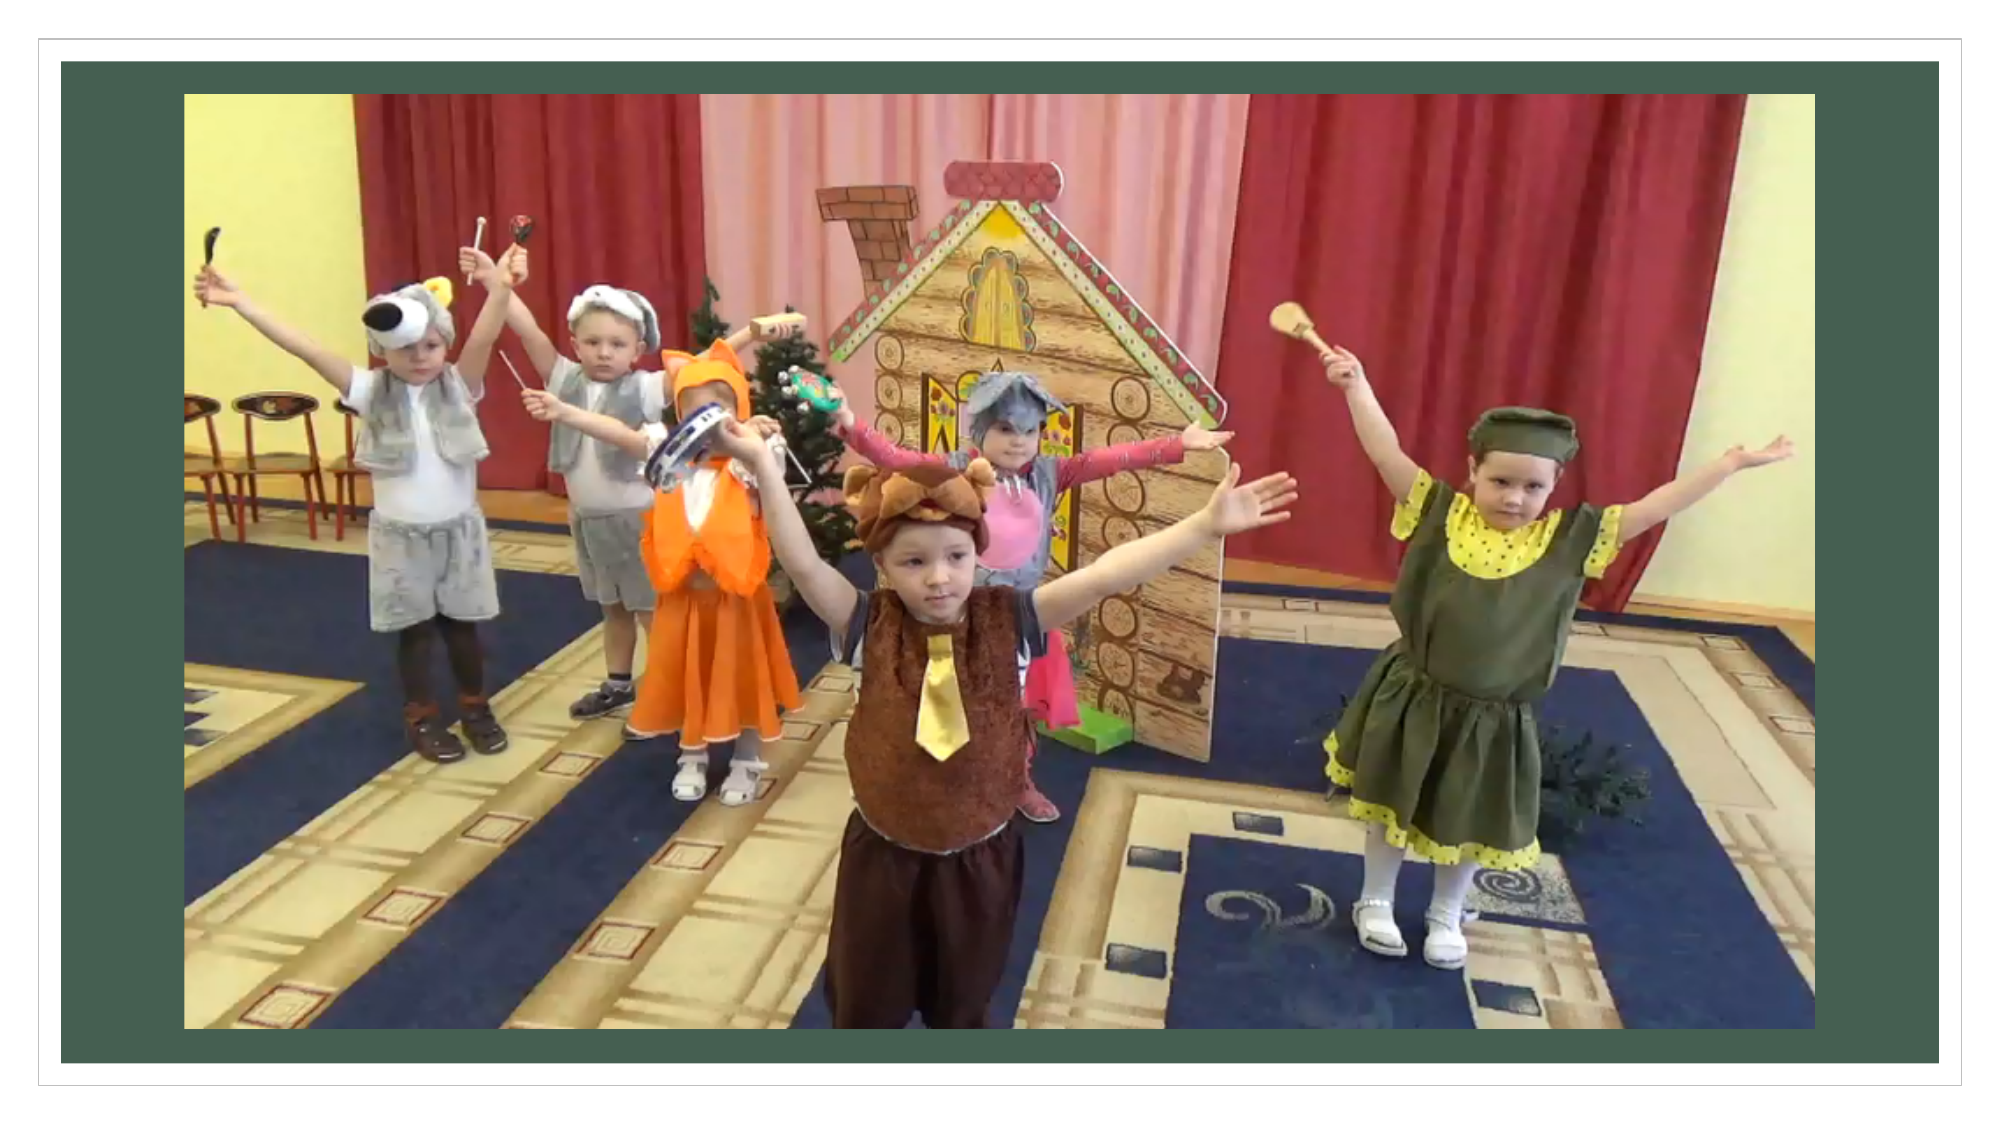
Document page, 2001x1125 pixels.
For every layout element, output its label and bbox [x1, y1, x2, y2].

picture [184, 94, 1815, 1029]
